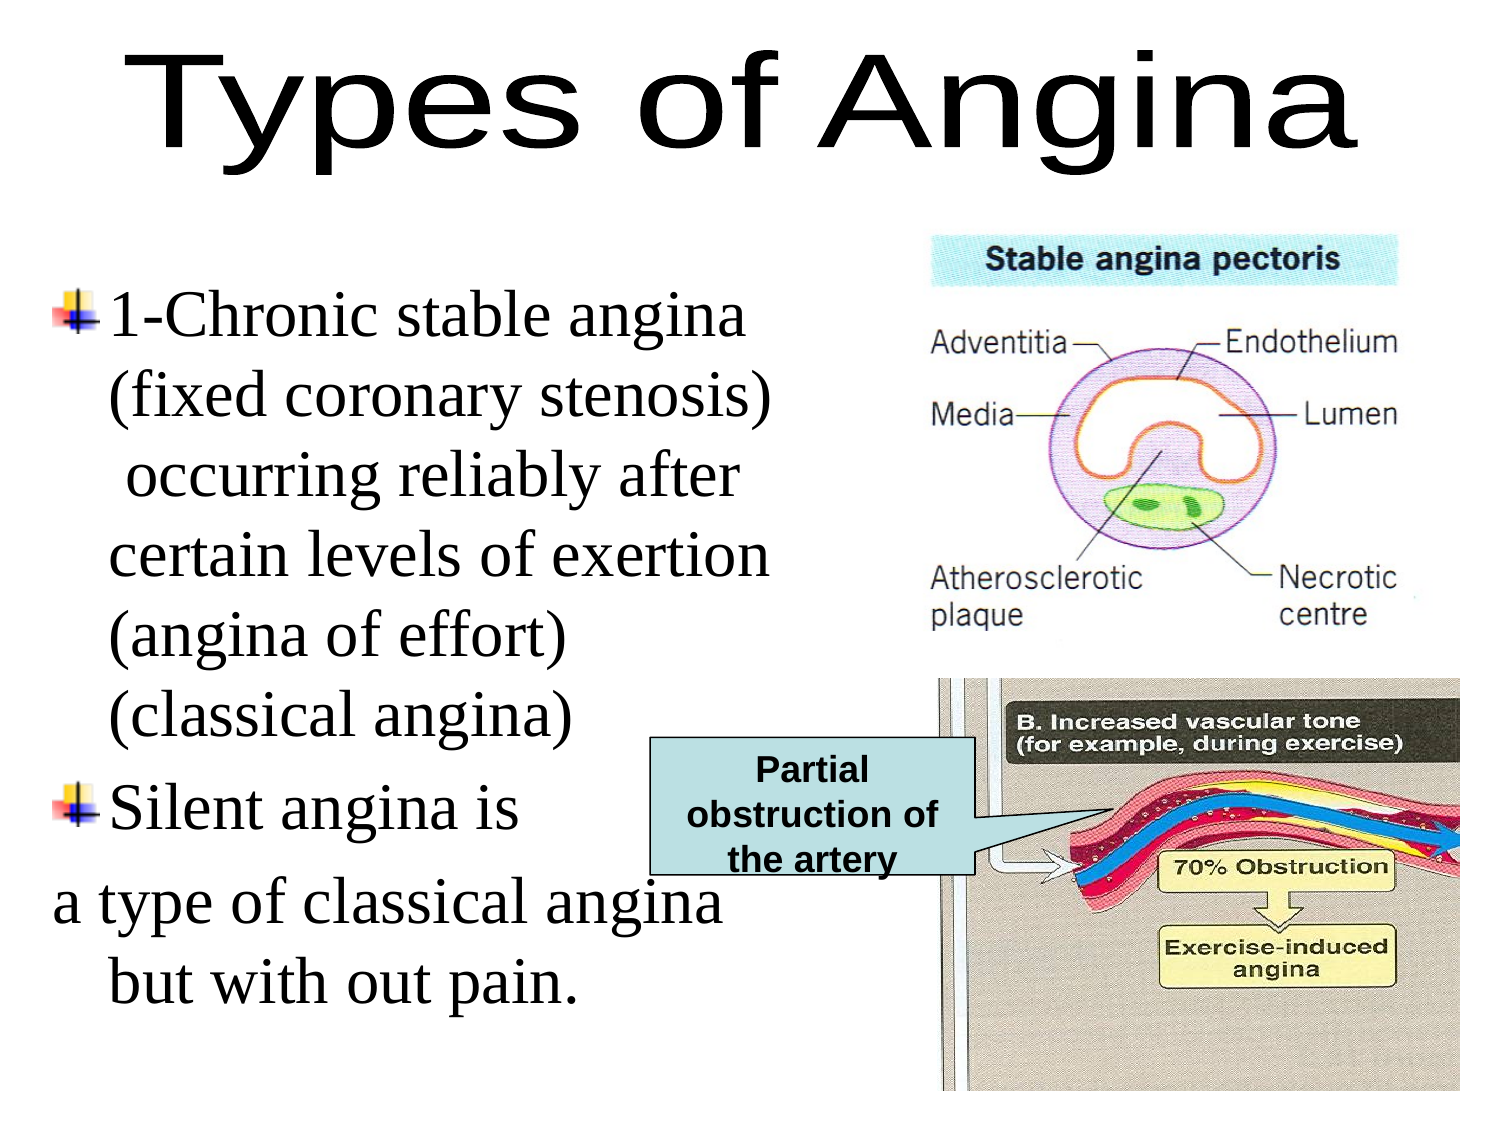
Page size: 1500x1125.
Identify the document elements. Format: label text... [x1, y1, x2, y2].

text_box Partial obstruction of the artery [650, 737, 932, 875]
picture [52, 779, 100, 827]
picture [899, 187, 1460, 1091]
list 1-Chronic stable angina (fixed coronary stenosis) occurring reliably after certain levels of exertion (angina of effort) (classical angina) Silent angina is a type of classical angina but with out pain. [37, 262, 801, 1051]
picture [52, 286, 100, 334]
